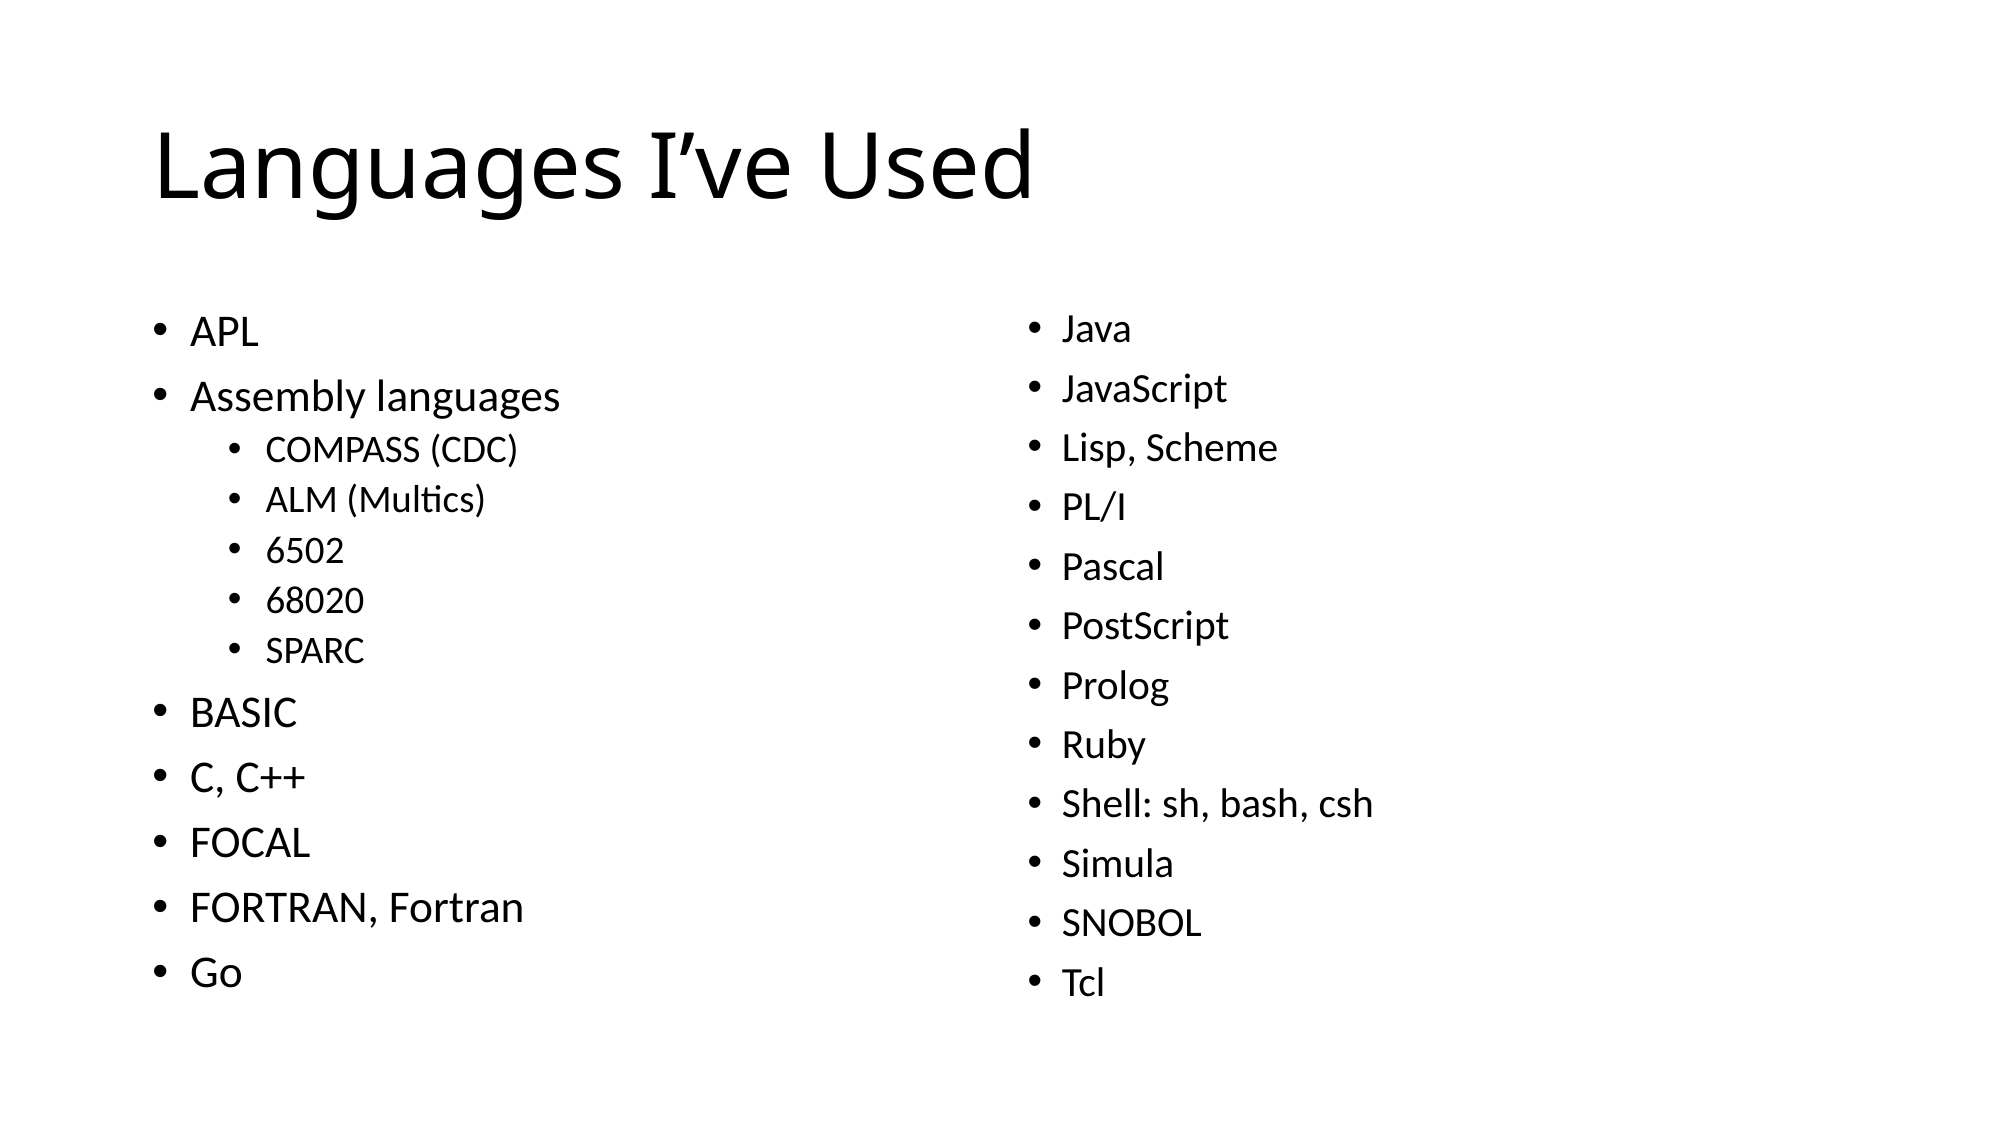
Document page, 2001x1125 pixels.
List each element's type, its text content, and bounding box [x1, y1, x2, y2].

list Java JavaScript Lisp, Scheme PL/I Pascal PostScript Prolog Ruby Shell: sh, bash, csh Simula SNOBOL Tcl [1012, 299, 1863, 1014]
list APL Assembly languages COMPASS (CDC) ALM (Multics) 6502 68020 SPARC BASIC C, C++ FOCAL FORTRAN, Fortran Go [137, 299, 988, 1014]
title Languages I’ve Used [137, 59, 1863, 278]
